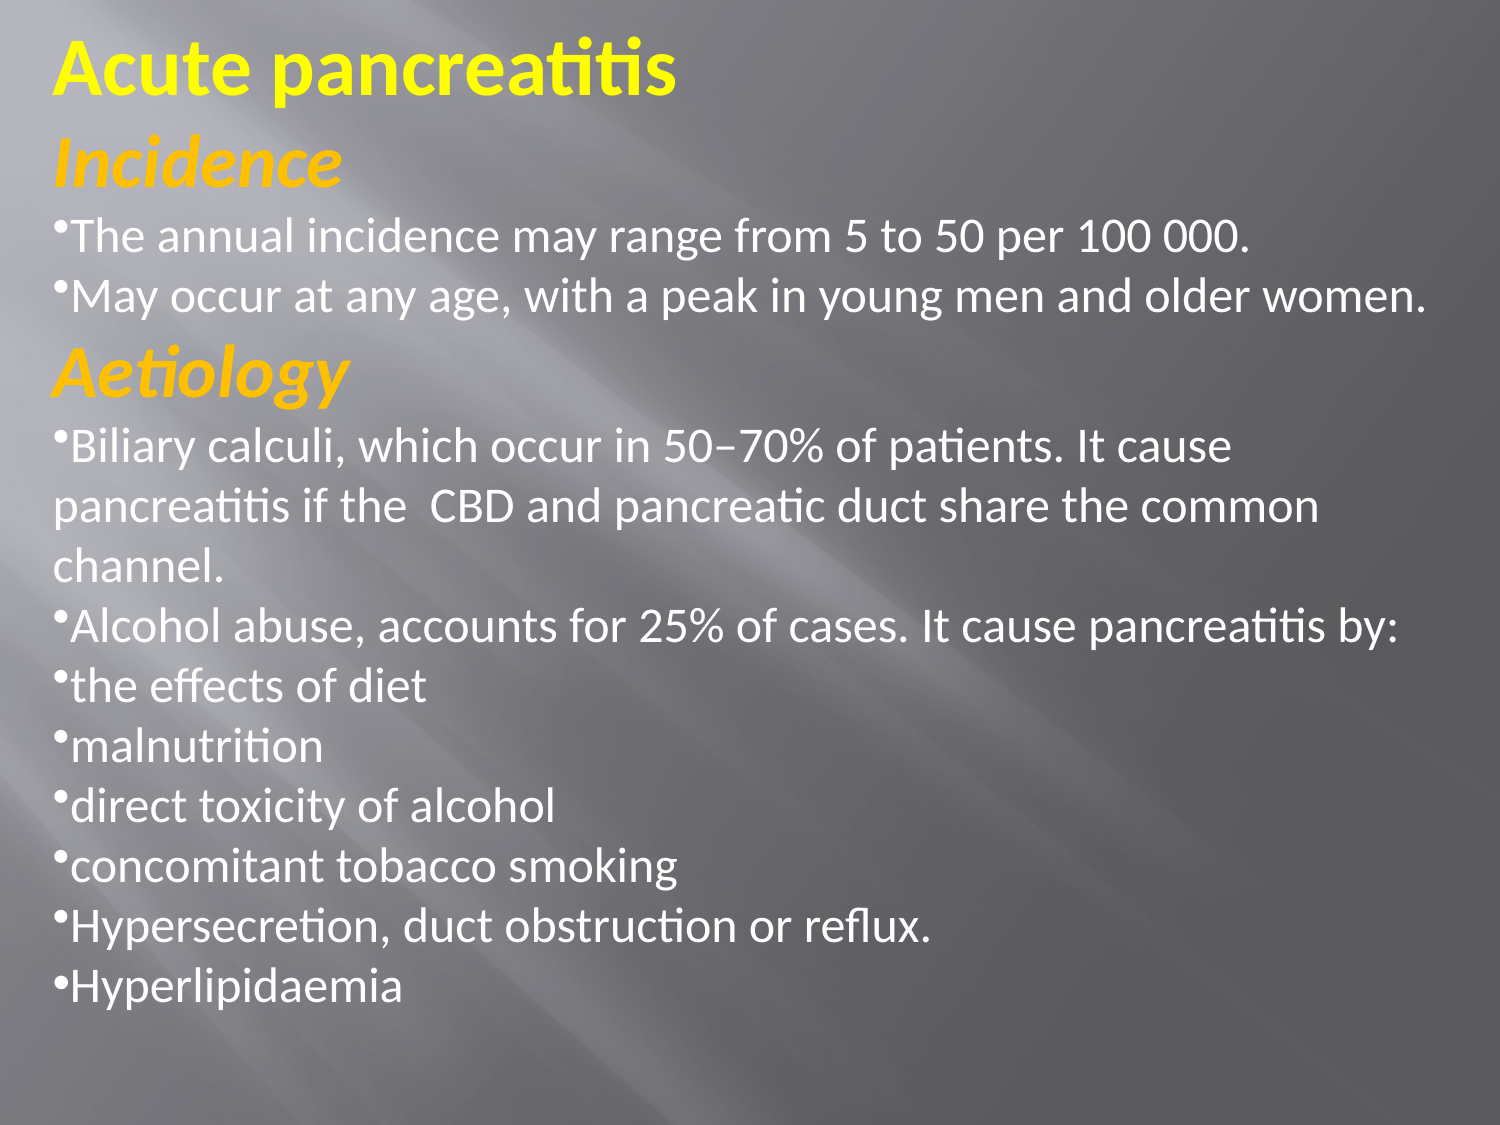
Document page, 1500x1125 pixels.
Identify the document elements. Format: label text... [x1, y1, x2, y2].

text_box Acute pancreatitis Incidence The annual incidence may range from 5 to 50 per 100 000. May occur at any age, with a peak in young men and older women. Aetiology Biliary calculi, which occur in 50–70% of patients. It cause pancreatitis if the CBD and pancreatic duct share the common channel. Alcohol abuse, accounts for 25% of cases. It cause pancreatitis by: the effects of diet malnutrition direct toxicity of alcohol concomitant tobacco smoking Hypersecretion, duct obstruction or reflux. Hyperlipidaemia [37, 4, 1463, 1020]
